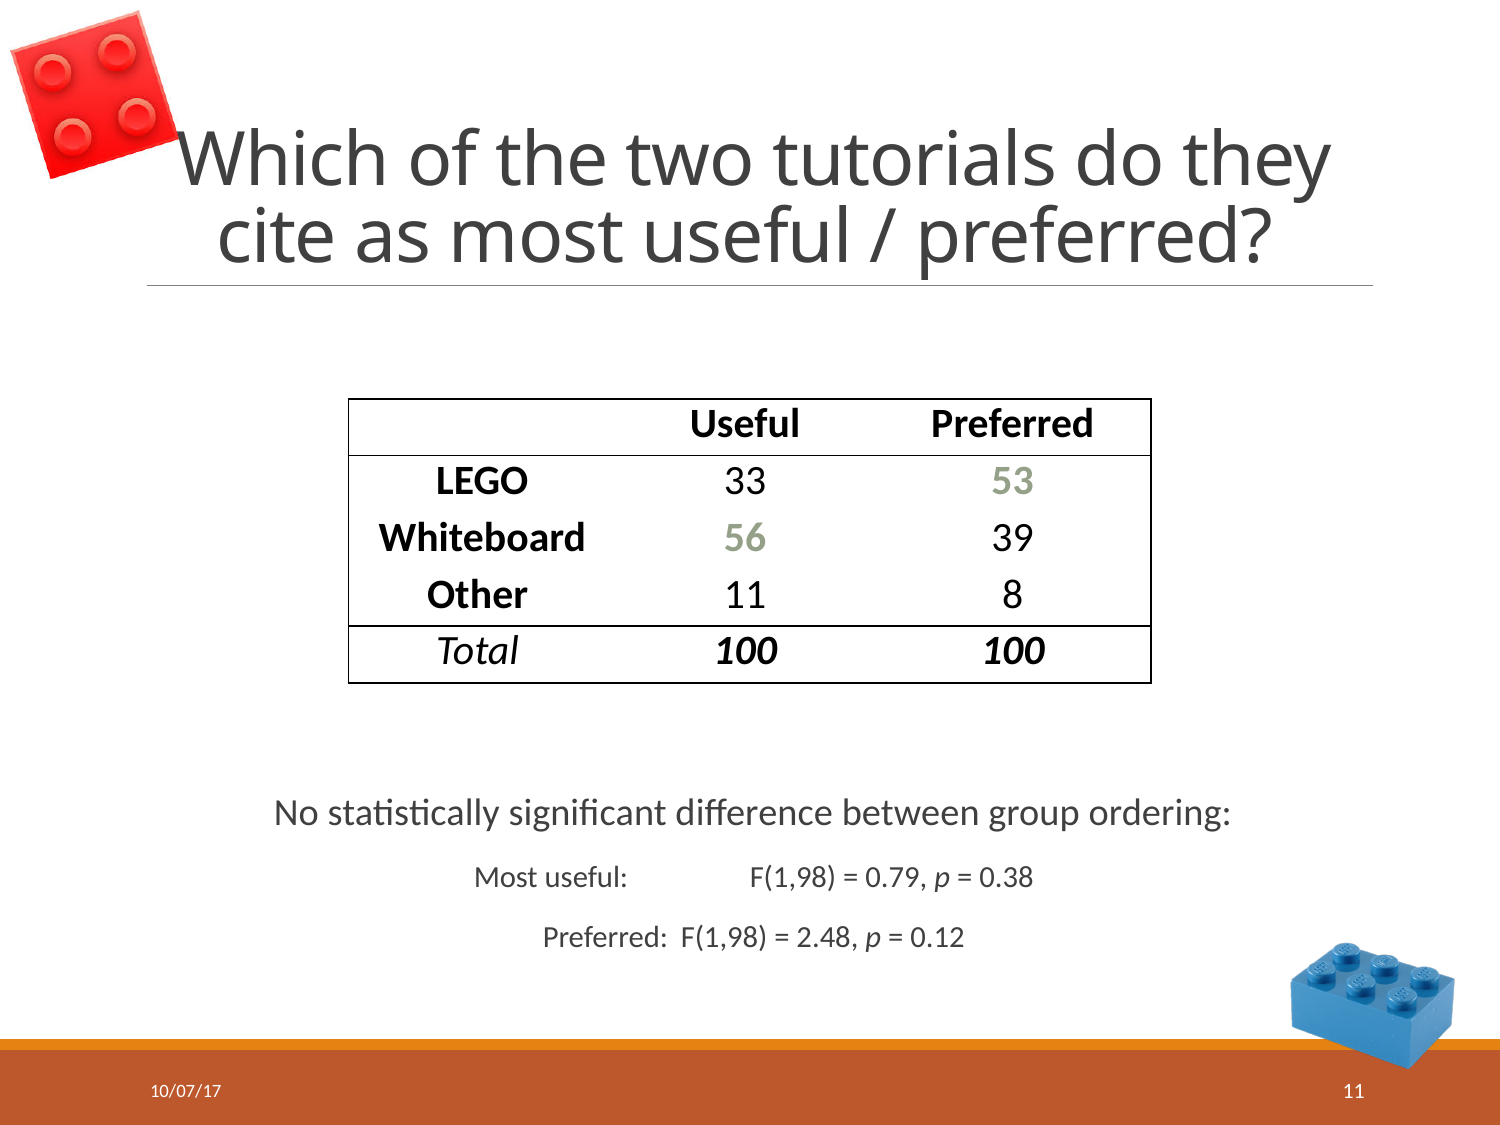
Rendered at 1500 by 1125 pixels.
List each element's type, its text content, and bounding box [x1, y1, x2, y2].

table_cell 53 [884, 456, 1150, 512]
table_cell LEGO [349, 456, 616, 512]
picture [1290, 942, 1455, 1070]
title Which of the two tutorials do they cite as most useful / preferred? [135, 47, 1373, 285]
table_cell Whiteboard [349, 512, 616, 569]
table_cell 100 [884, 627, 1150, 682]
table_header Preferred [884, 400, 1150, 455]
table_cell 56 [616, 512, 884, 569]
table_cell 8 [884, 569, 1150, 625]
table_cell Total [349, 627, 616, 682]
table_cell 39 [884, 512, 1150, 569]
picture [10, 10, 179, 179]
table_cell 100 [616, 627, 884, 682]
table_header Useful [616, 400, 884, 455]
slide_number 11 [1218, 1059, 1380, 1120]
table_cell 33 [616, 456, 884, 512]
table_cell 11 [616, 569, 884, 625]
list No statistically significant difference between group ordering: Most useful: F(1,98) = 0.79, p = 0.38 Preferred: F(1,98) = 2.48, p = 0.12 [135, 302, 1373, 963]
table_cell Other [349, 569, 616, 625]
table_header [349, 400, 616, 455]
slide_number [135, 1059, 440, 1120]
